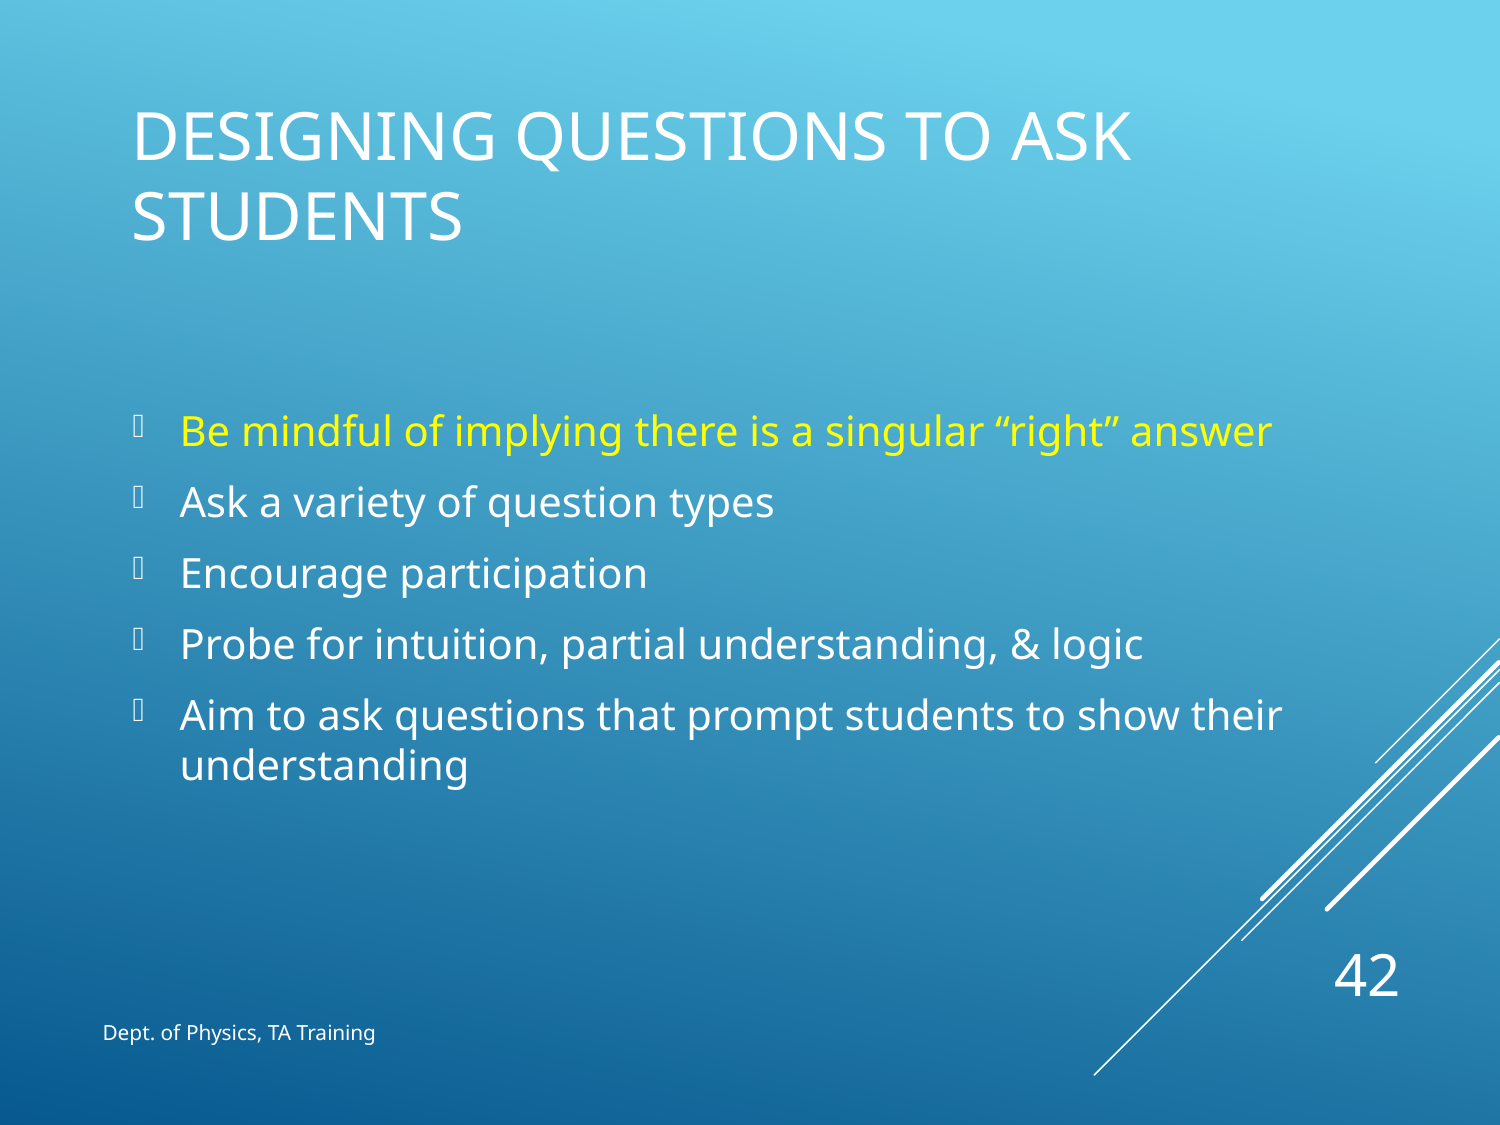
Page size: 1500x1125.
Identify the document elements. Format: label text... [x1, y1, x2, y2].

list Be mindful of implying there is a singular “right” answer Ask a variety of question types Encourage participation Probe for intuition, partial understanding, & logic Aim to ask questions that prompt students to show their understanding [117, 341, 1313, 853]
slide_number 42 [1275, 915, 1416, 1025]
title Designing questions to ask students [116, 49, 1192, 300]
footer Dept. of Physics, TA Training [87, 1012, 1041, 1073]
